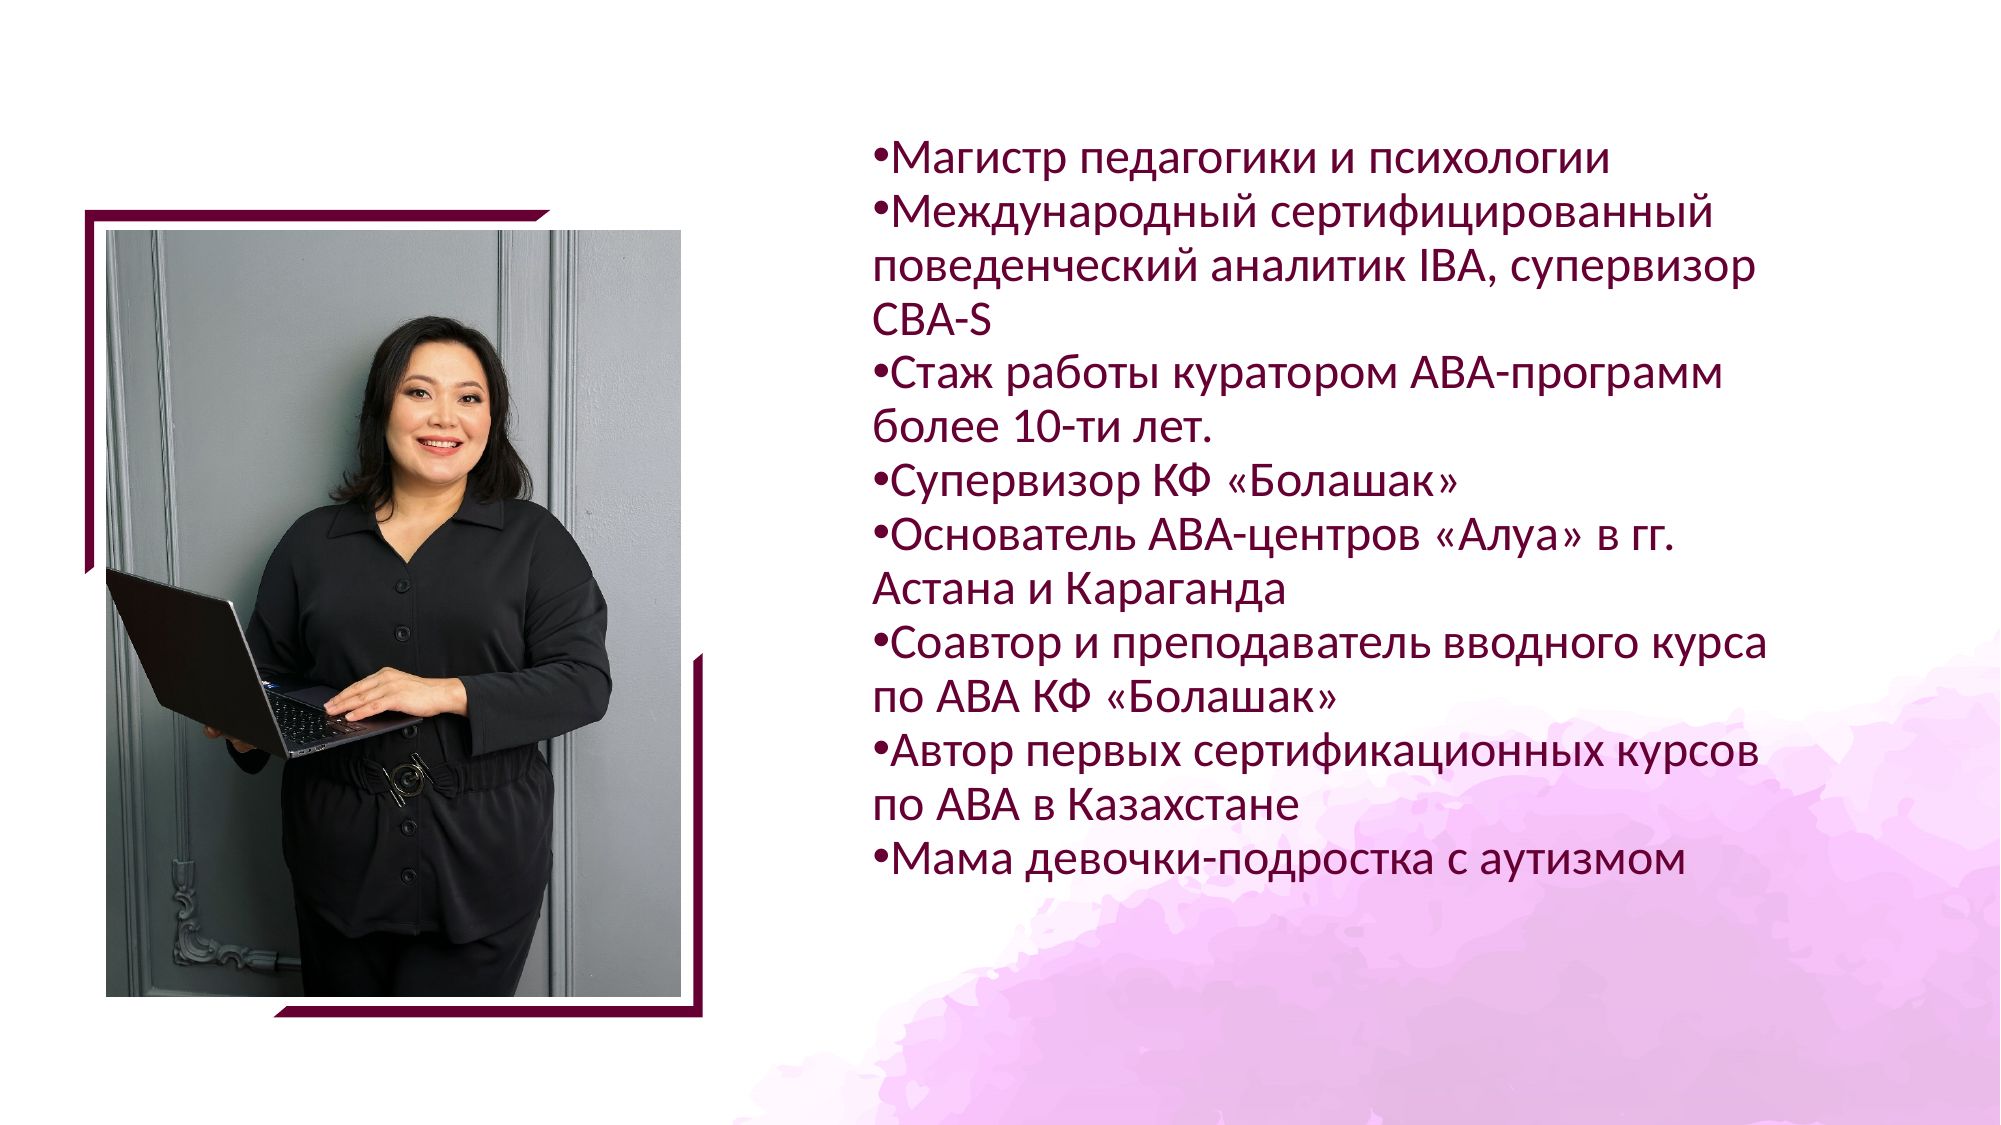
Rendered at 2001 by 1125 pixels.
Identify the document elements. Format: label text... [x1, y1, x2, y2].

text_box Магистр педагогики и психологии Международный сертифицированный поведенческий аналитик IBA, супервизор CBA-S Стаж работы куратором ABA-программ более 10-ти лет. Супервизор КФ «Болашак» Основатель ABA-центров «Алуа» в гг. Астана и Караганда Соавтор и преподаватель вводного курса по АВА КФ «Болашак» Автор первых сертификационных курсов по ABA в Казахстане Мама девочки-подростка с аутизмом [857, 114, 1801, 1011]
picture [106, 230, 681, 997]
text_box [84, 209, 551, 575]
text_box [273, 653, 703, 1018]
